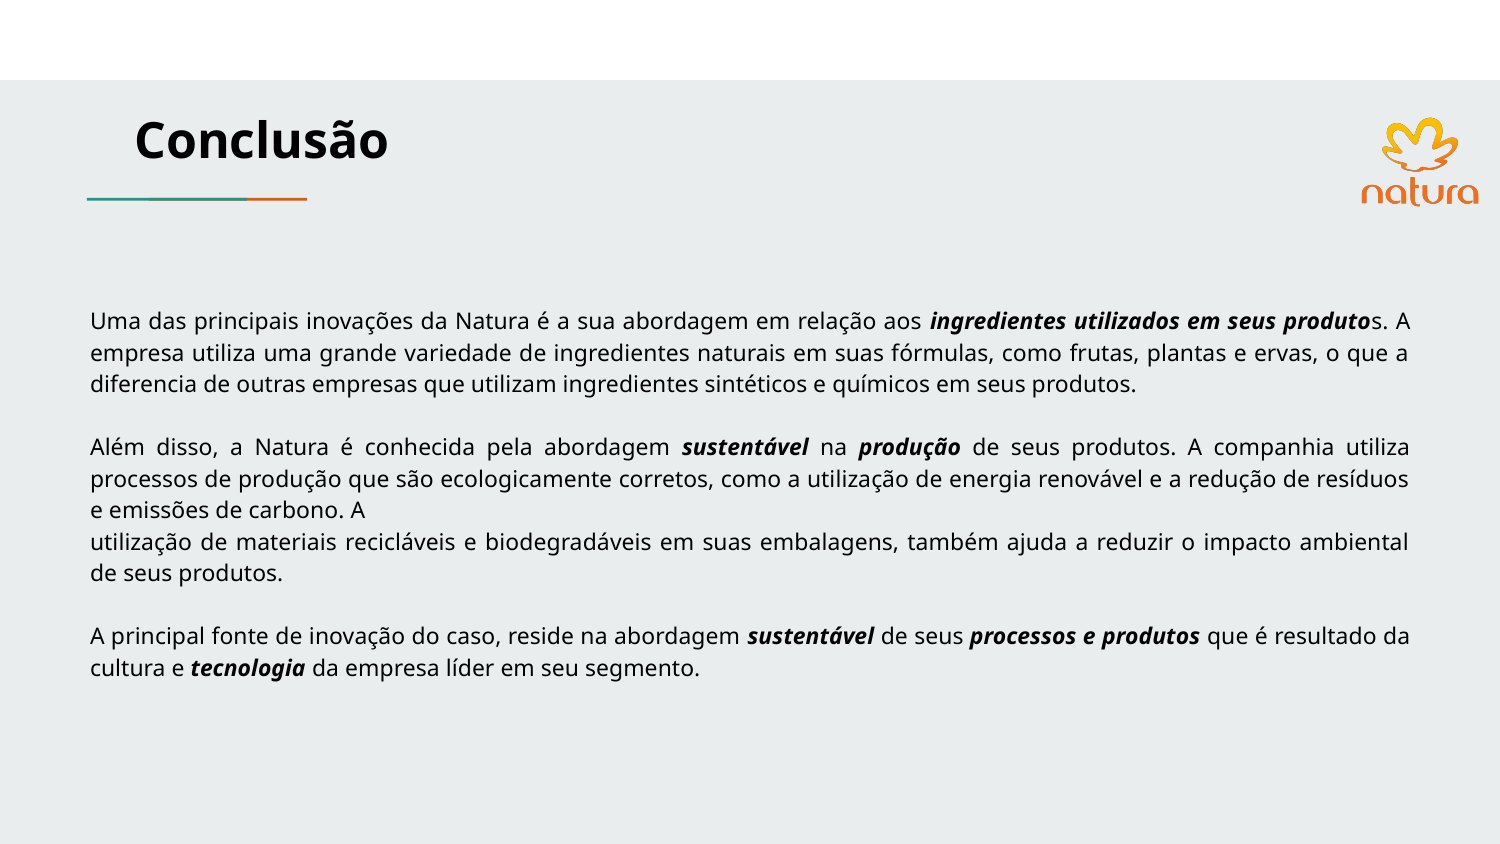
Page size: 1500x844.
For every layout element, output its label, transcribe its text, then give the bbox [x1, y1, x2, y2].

text_box Uma das principais inovações da Natura é a sua abordagem em relação aos ingredientes utilizados em seus produtos. A empresa utiliza uma grande variedade de ingredientes naturais em suas fórmulas, como frutas, plantas e ervas, o que a diferencia de outras empresas que utilizam ingredientes sintéticos e químicos em seus produtos. Além disso, a Natura é conhecida pela abordagem sustentável na produção de seus produtos. A companhia utiliza processos de produção que são ecologicamente corretos, como a utilização de energia renovável e a redução de resíduos e emissões de carbono. A utilização de materiais recicláveis e biodegradáveis em suas embalagens, também ajuda a reduzir o impacto ambiental de seus produtos. A principal fonte de inovação do caso, reside na abordagem sustentável de seus processos e produtos que é resultado da cultura e tecnologia da empresa líder em seu segmento. [0, 287, 1426, 696]
picture [1340, 81, 1500, 242]
text_box Conclusão [119, 93, 980, 184]
